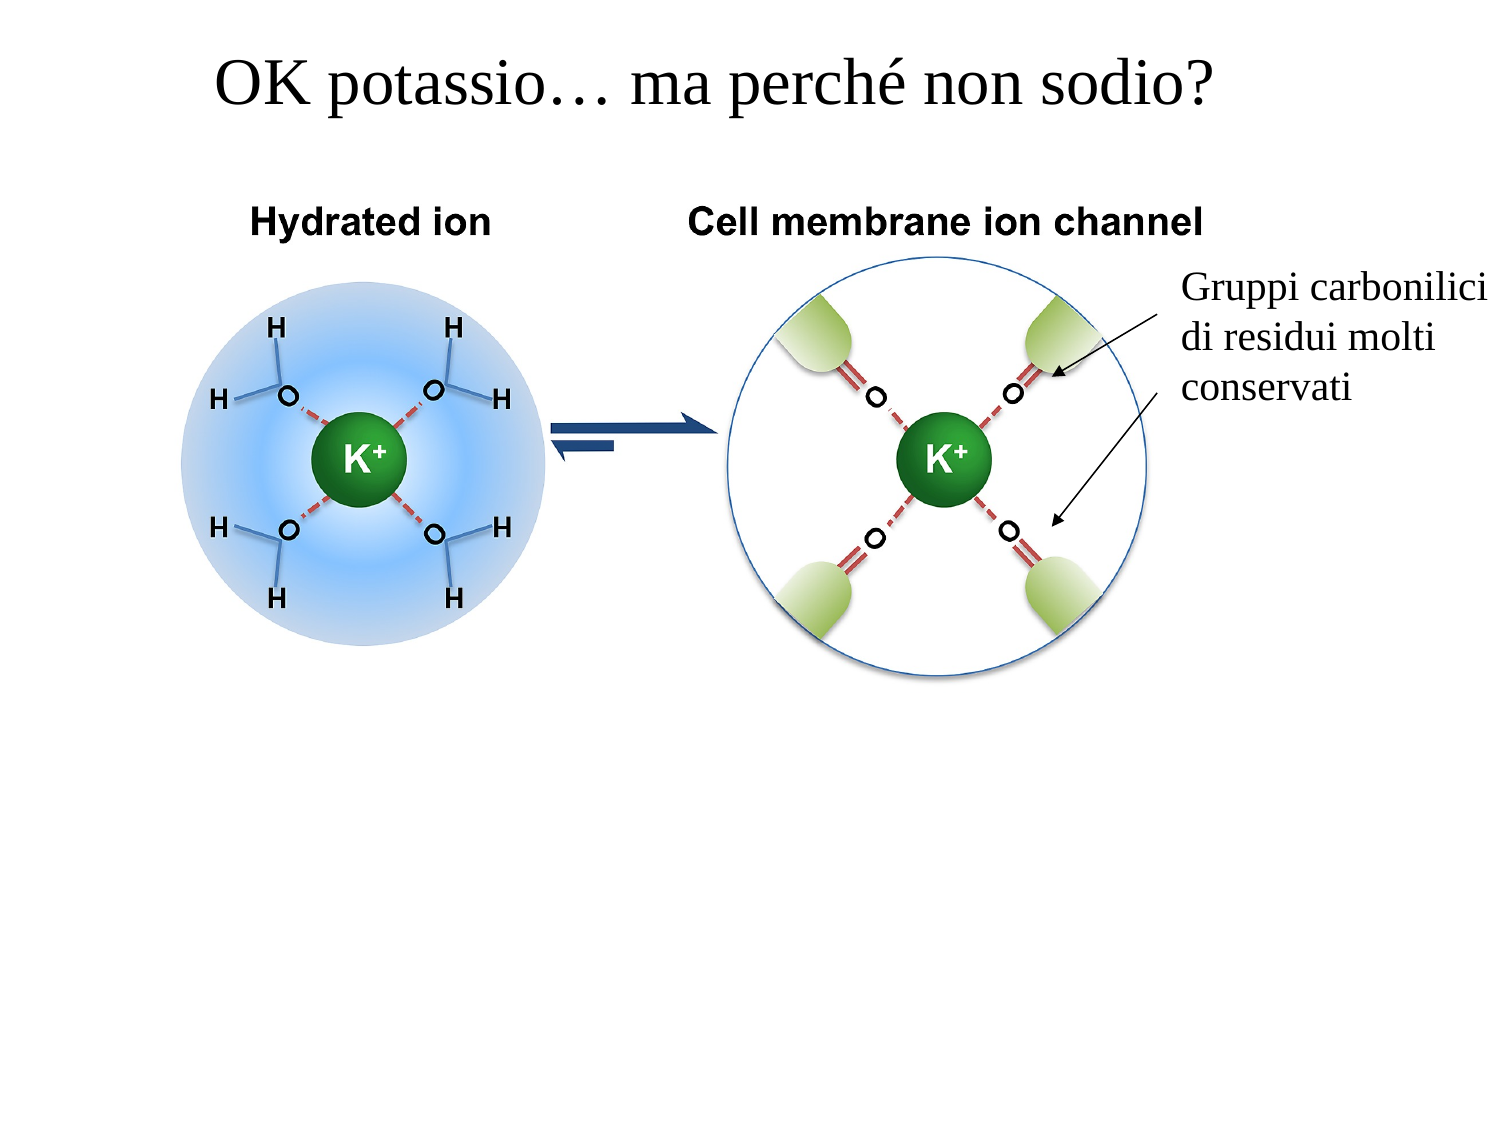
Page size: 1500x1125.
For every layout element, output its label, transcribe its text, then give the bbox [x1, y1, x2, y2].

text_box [1051, 313, 1158, 377]
picture [174, 199, 1208, 693]
text_box Gruppi carbonilici di residui molti conservati [1212, 251, 1500, 417]
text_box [1051, 392, 1158, 527]
text_box OK potassio… ma perché non sodio? [200, 30, 1470, 125]
